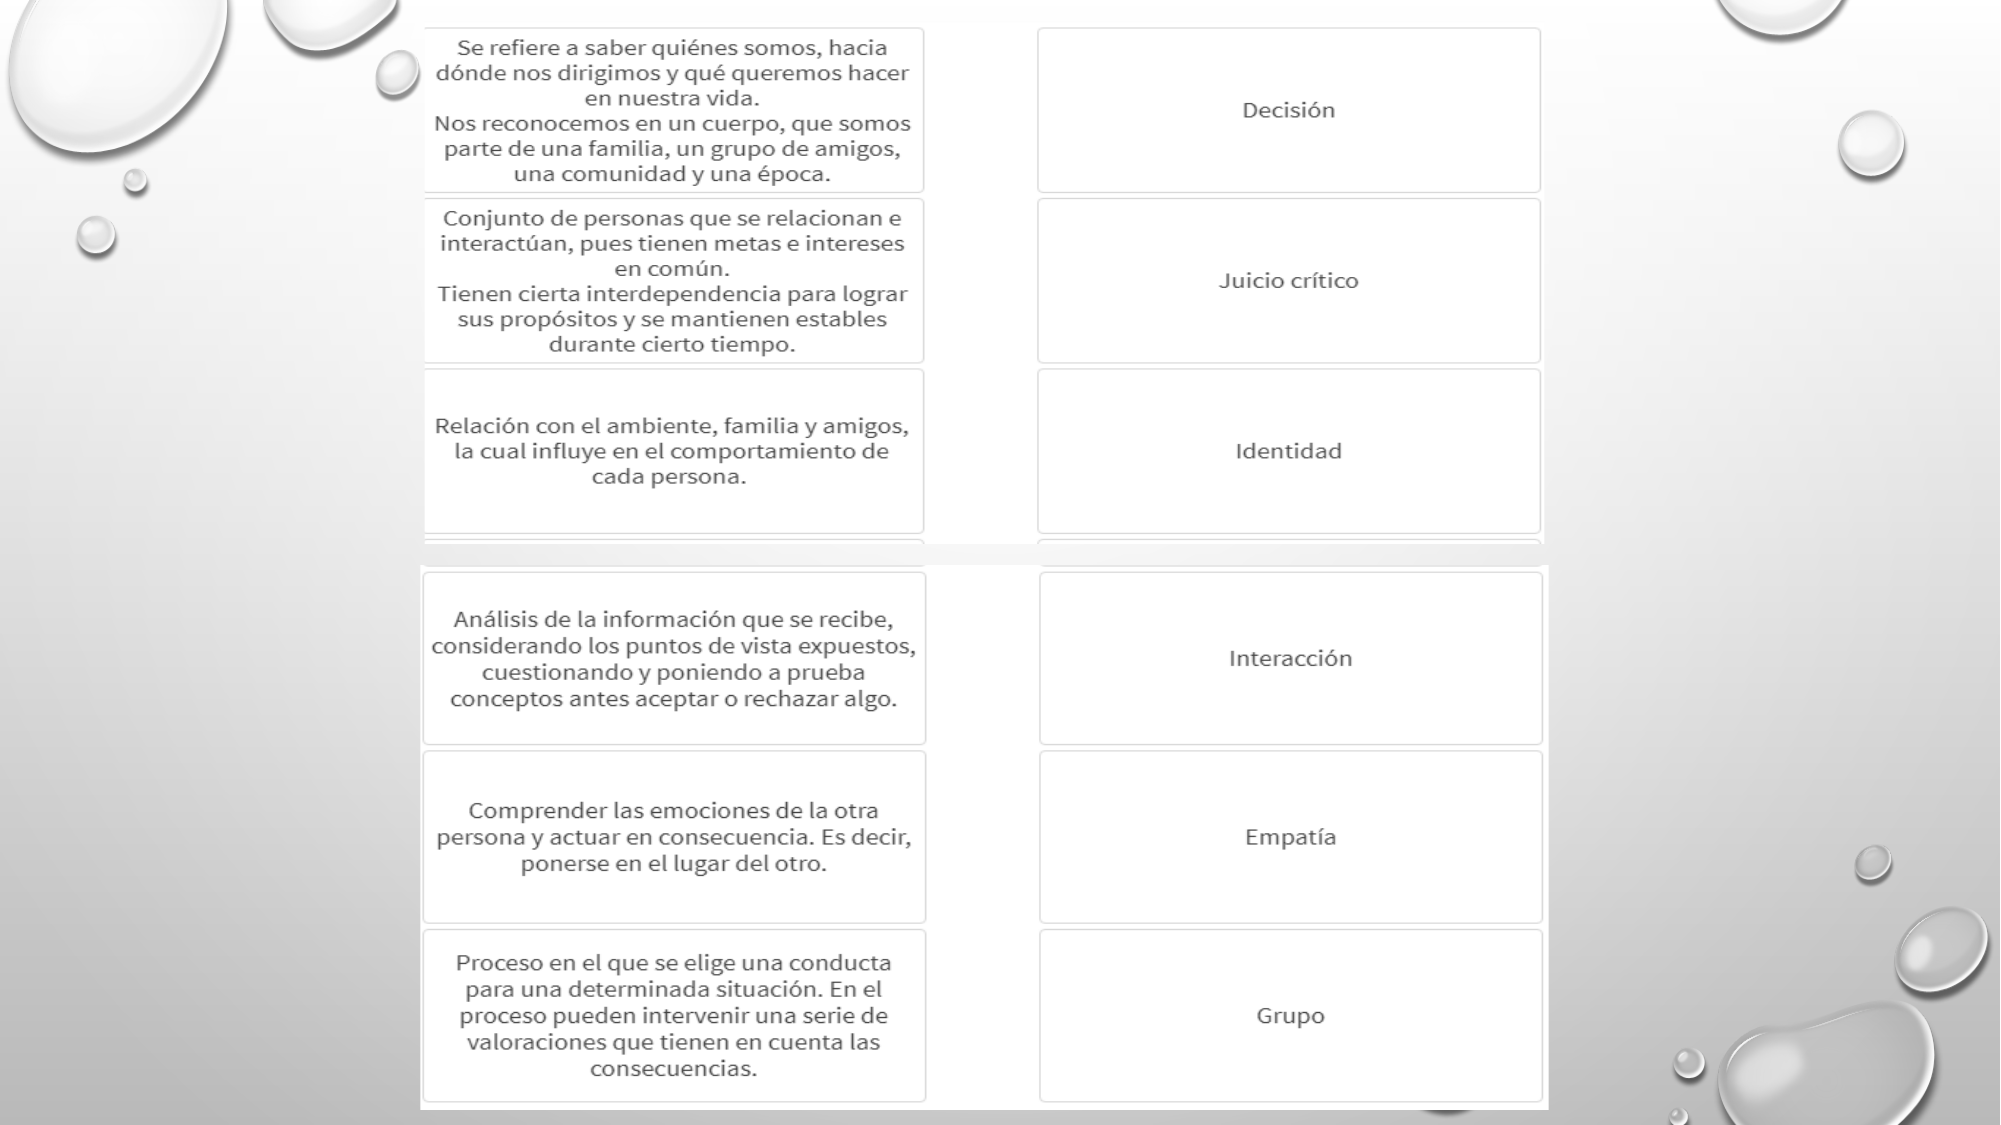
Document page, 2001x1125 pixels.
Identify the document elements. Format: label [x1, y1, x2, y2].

list [149, 0, 1851, 1089]
picture [0, 0, 2000, 1125]
picture [424, 20, 1545, 545]
